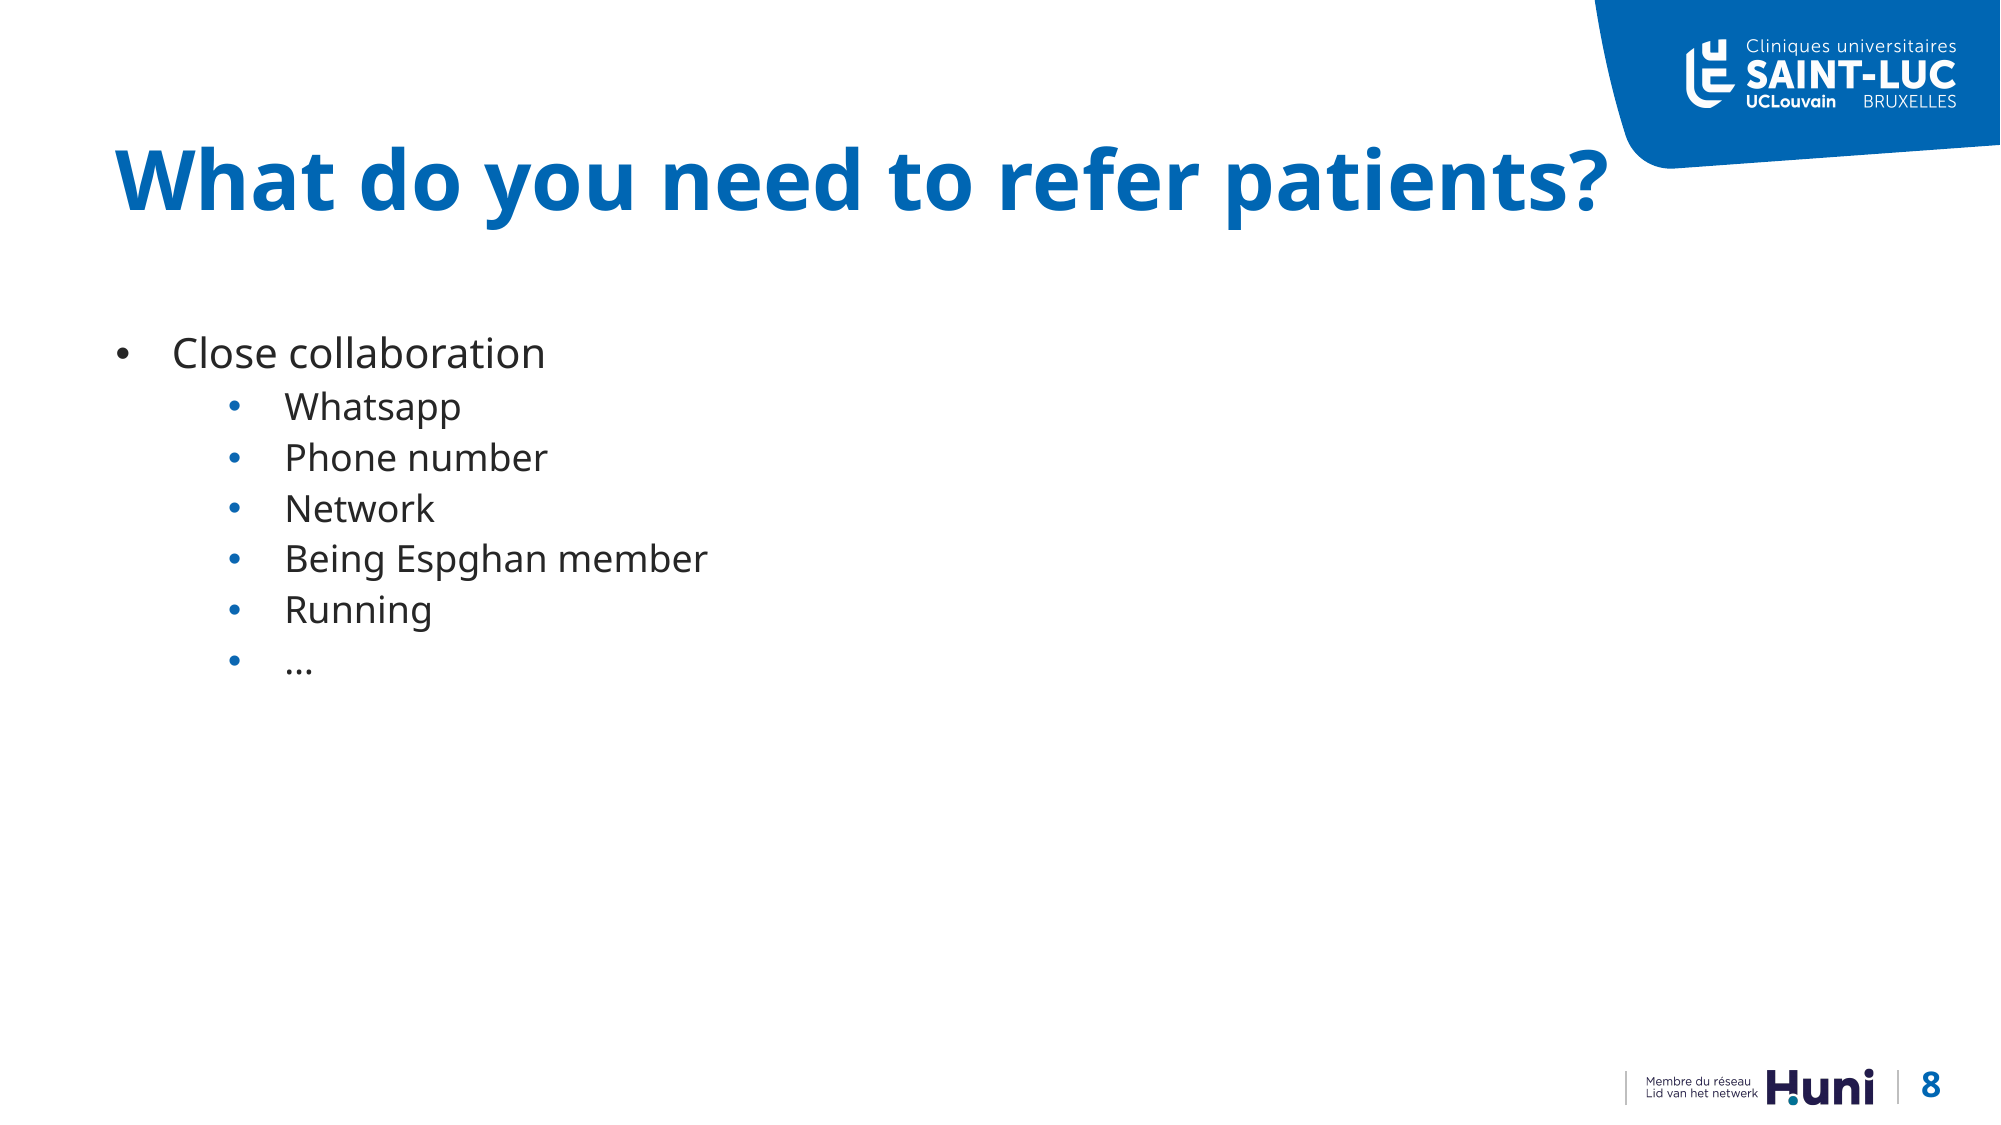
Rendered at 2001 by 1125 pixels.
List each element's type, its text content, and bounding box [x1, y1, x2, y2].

picture [1646, 1068, 1874, 1106]
picture [1686, 39, 1956, 108]
list Close collaboration Whatsapp Phone number Network Being Espghan member Running … [115, 332, 1841, 1011]
slide_number 8 [1921, 1067, 1992, 1111]
title What do you need to refer patients? [115, 103, 1642, 229]
